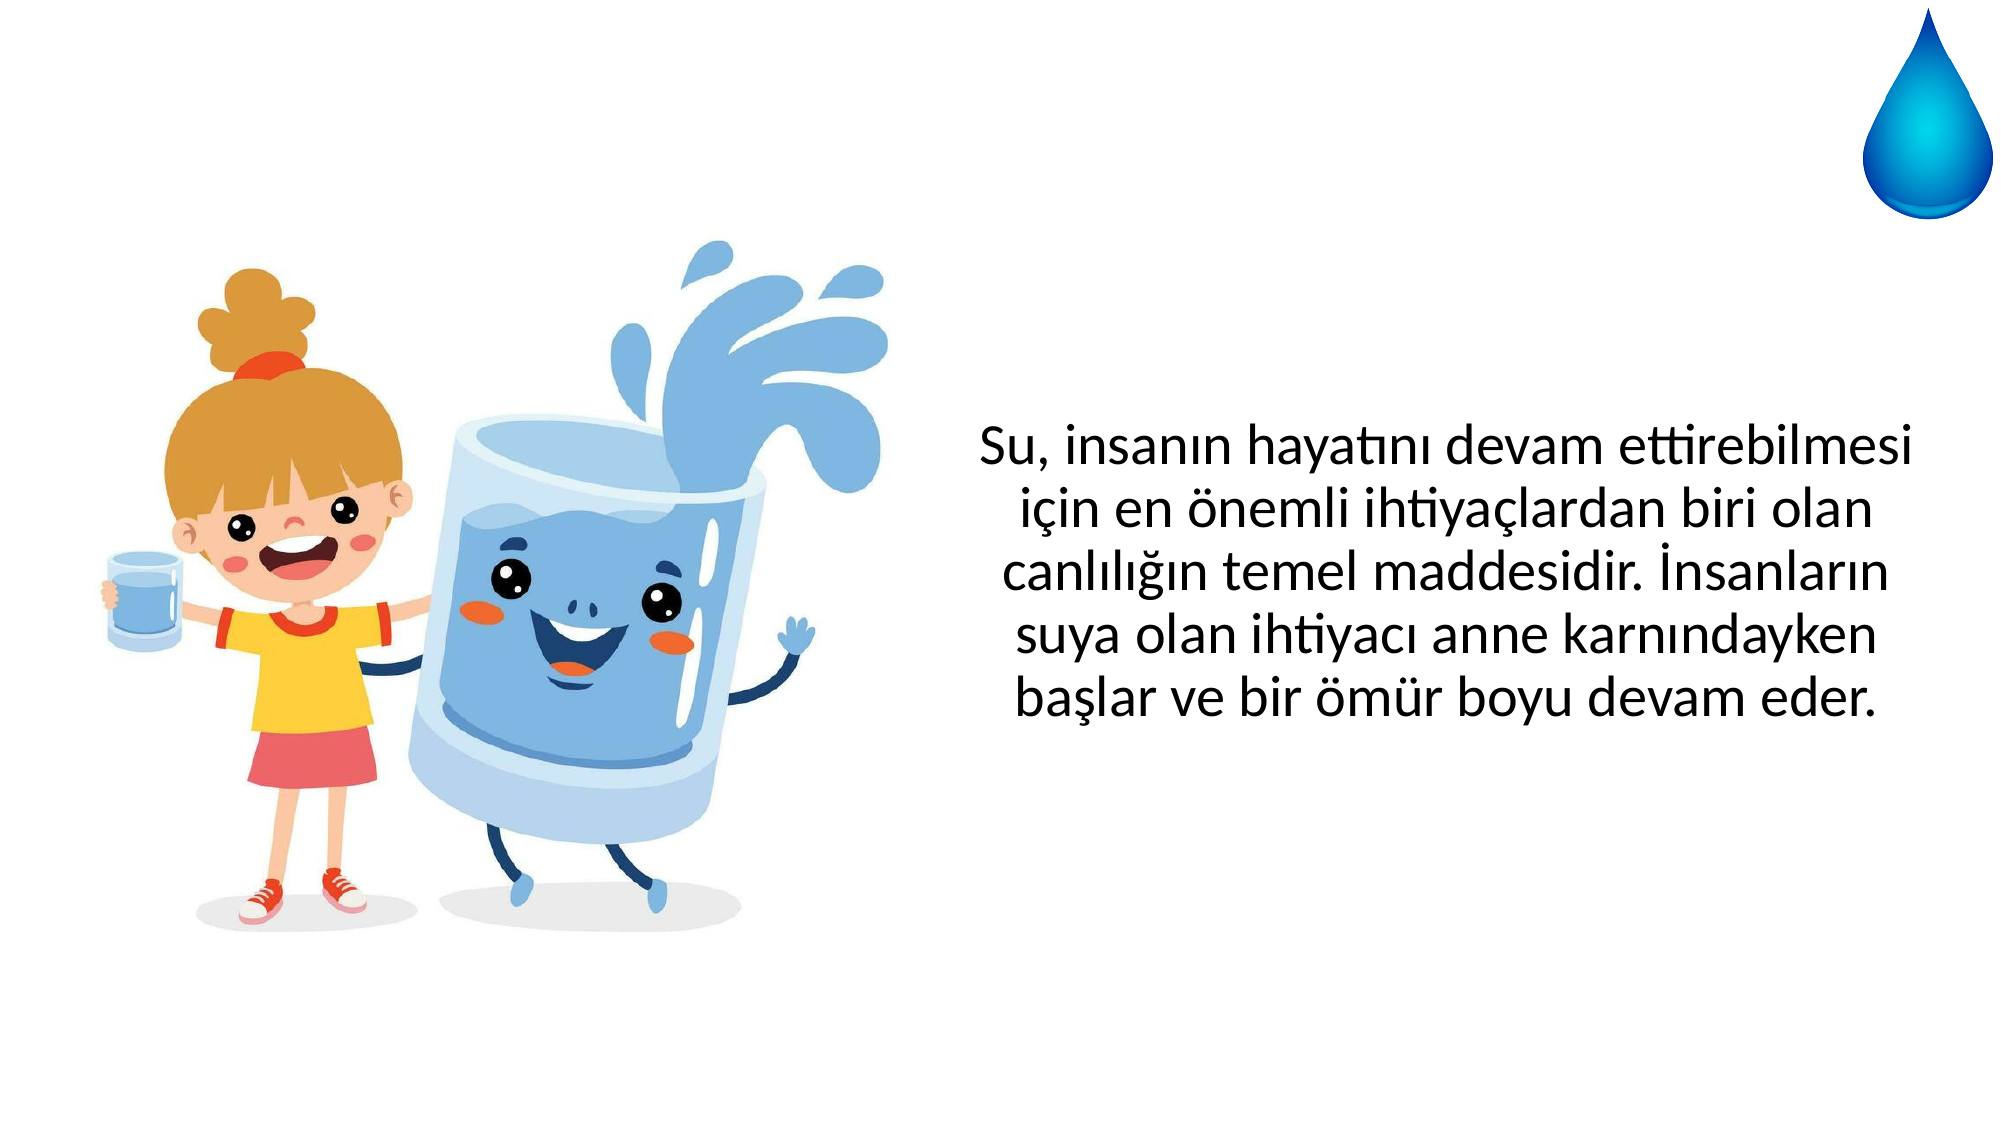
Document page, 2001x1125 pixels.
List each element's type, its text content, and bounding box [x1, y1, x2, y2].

list Su, insanın hayatını devam ettirebilmesi için en önemli ihtiyaçlardan biri olan canlılığın temel maddesidir. İnsanların suya olan ihtiyacı anne karnındayken başlar ve bir ömür boyu devam eder. [946, 406, 1947, 995]
picture [66, 158, 922, 1014]
picture [1854, 0, 2000, 228]
